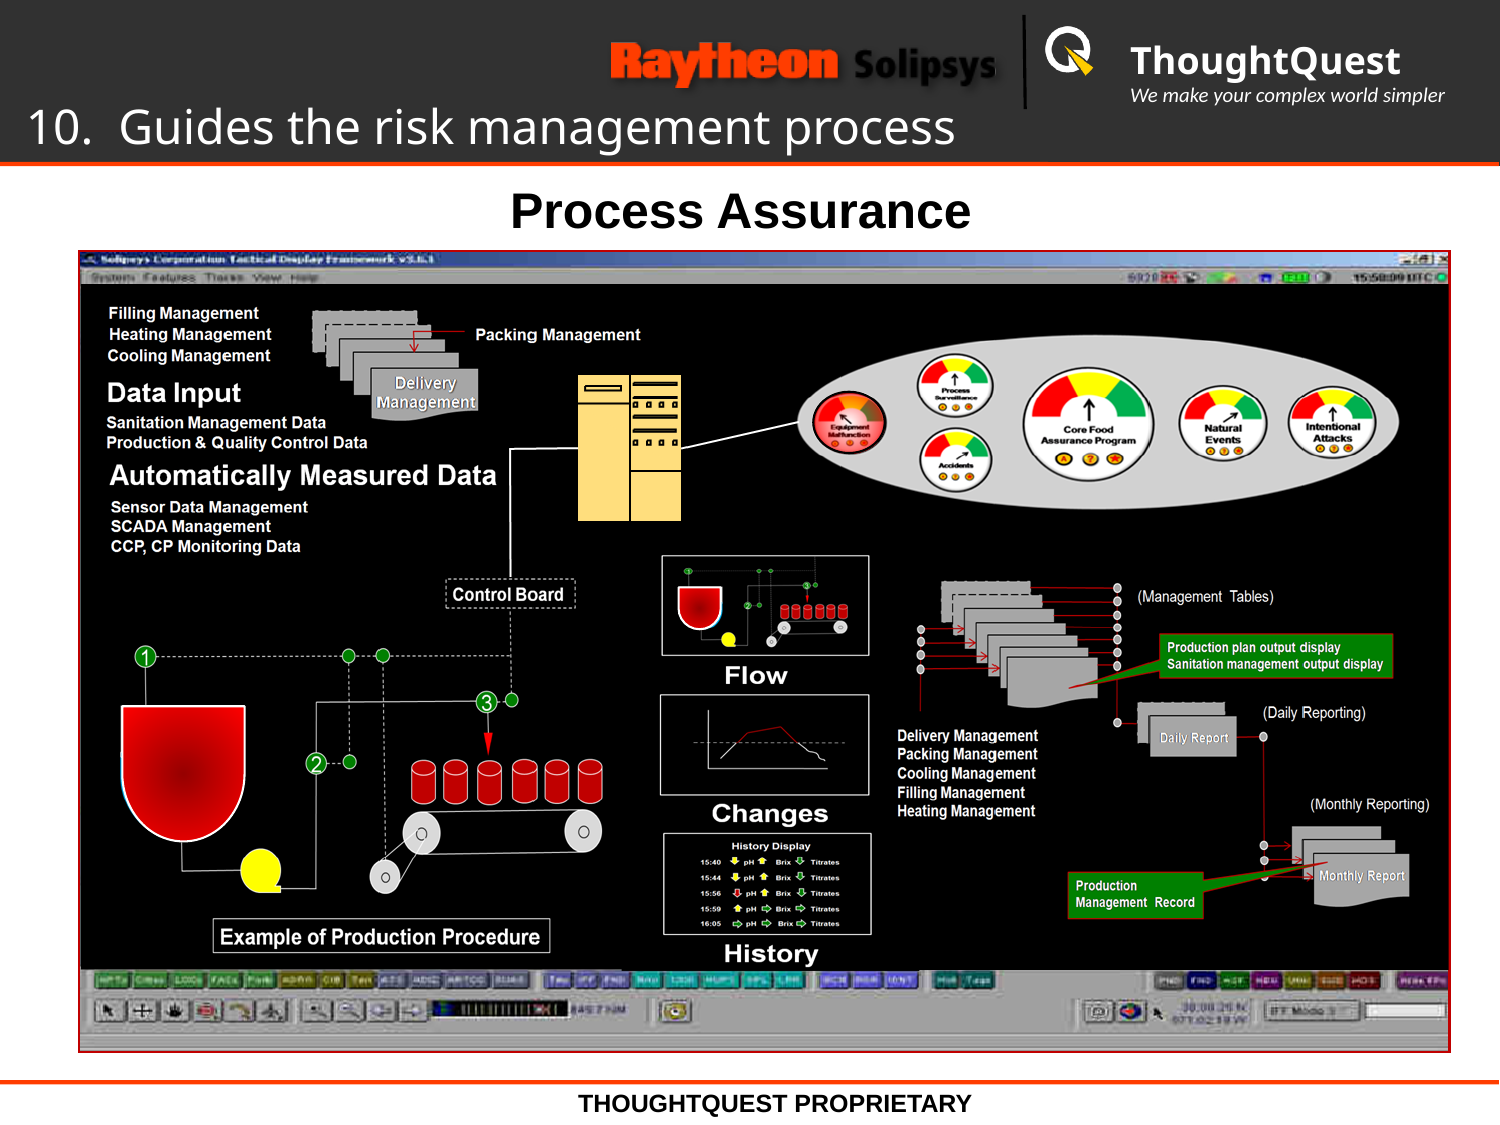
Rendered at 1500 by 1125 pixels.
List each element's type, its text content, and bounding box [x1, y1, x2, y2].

footer THOUGHTQUEST PROPRIETARY [488, 1068, 1063, 1125]
picture [77, 249, 1464, 1061]
text_box Process Assurance [495, 170, 1001, 246]
picture [610, 40, 997, 88]
text_box 10. Guides the risk management process [25, 25, 1263, 162]
